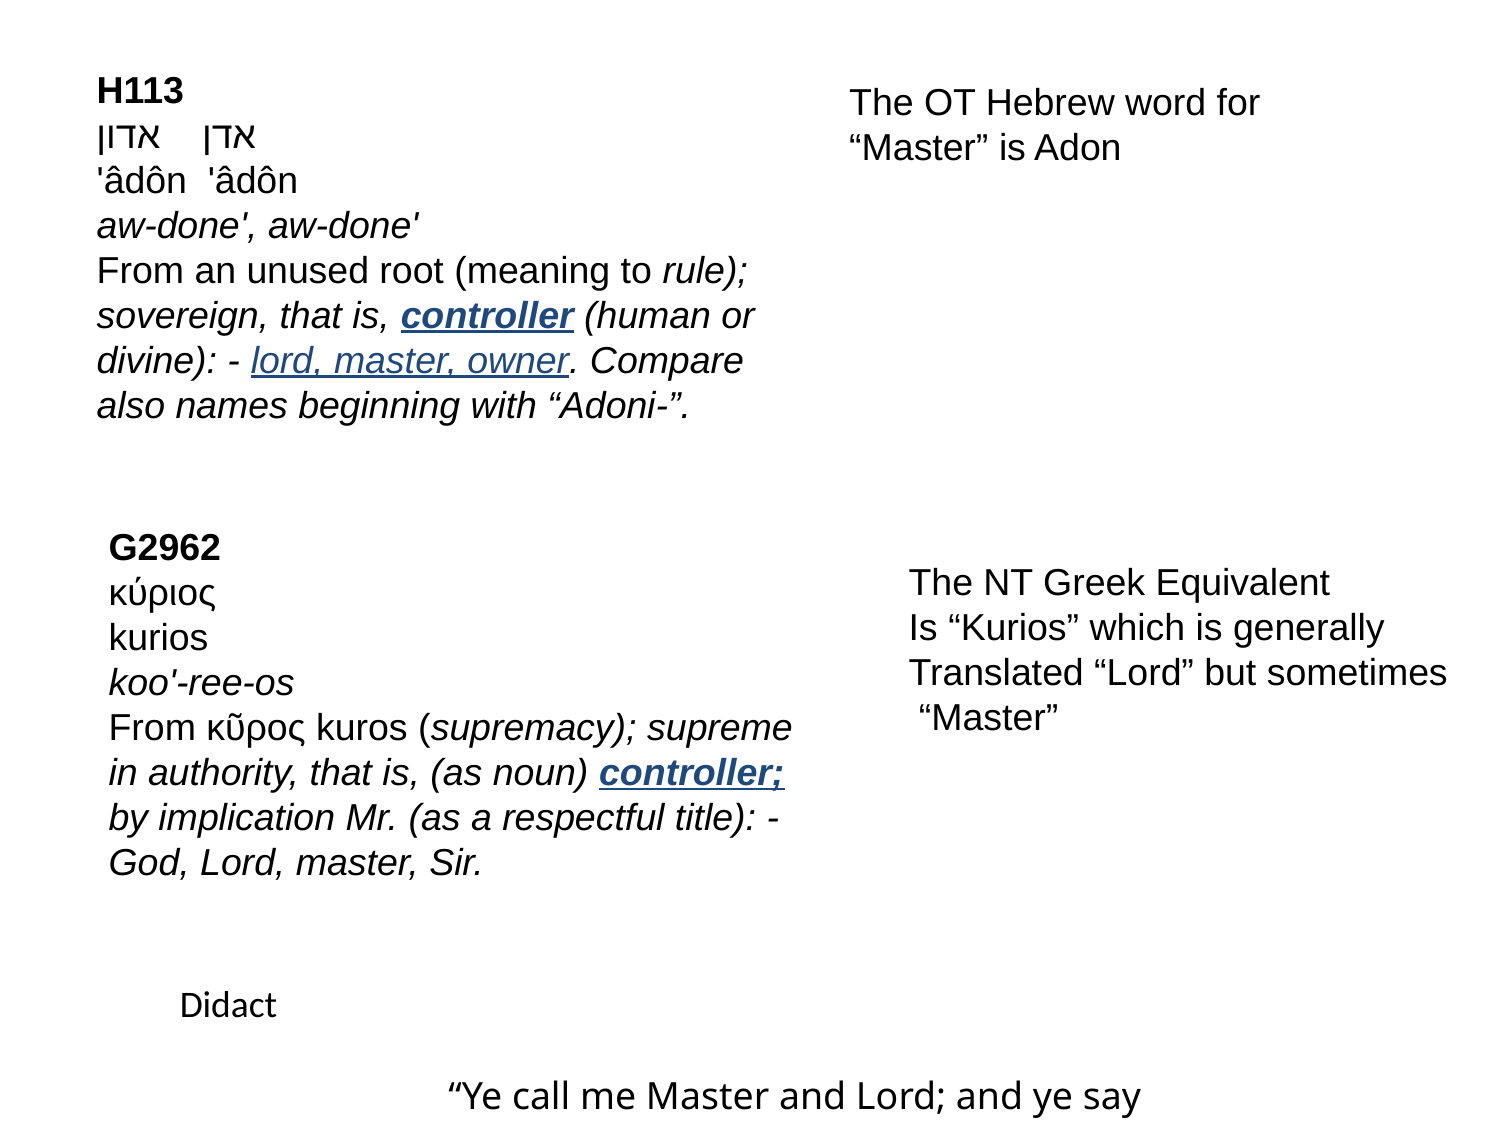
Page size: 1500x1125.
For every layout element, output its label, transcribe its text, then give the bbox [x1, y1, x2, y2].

text_box Didact [165, 972, 293, 1033]
text_box The NT Greek Equivalent Is “Kurios” which is generally Translated “Lord” but sometimes “Master” [893, 550, 1464, 746]
text_box G2962 κύριος kurios koo'-ree-os From κῦρος kuros (supremacy); supreme in authority, that is, (as noun) controller; by implication Mr. (as a respectful title): - God, Lord, master, Sir. [93, 515, 844, 891]
text_box The OT Hebrew word for “Master” is Adon [834, 70, 1276, 175]
text_box H113 אדן אדון 'âdôn 'âdôn aw-done', aw-done' From an unused root (meaning to rule); sovereign, that is, controller (human or divine): - lord, master, owner. Compare also names beginning with “Adoni-”. [81, 58, 832, 434]
